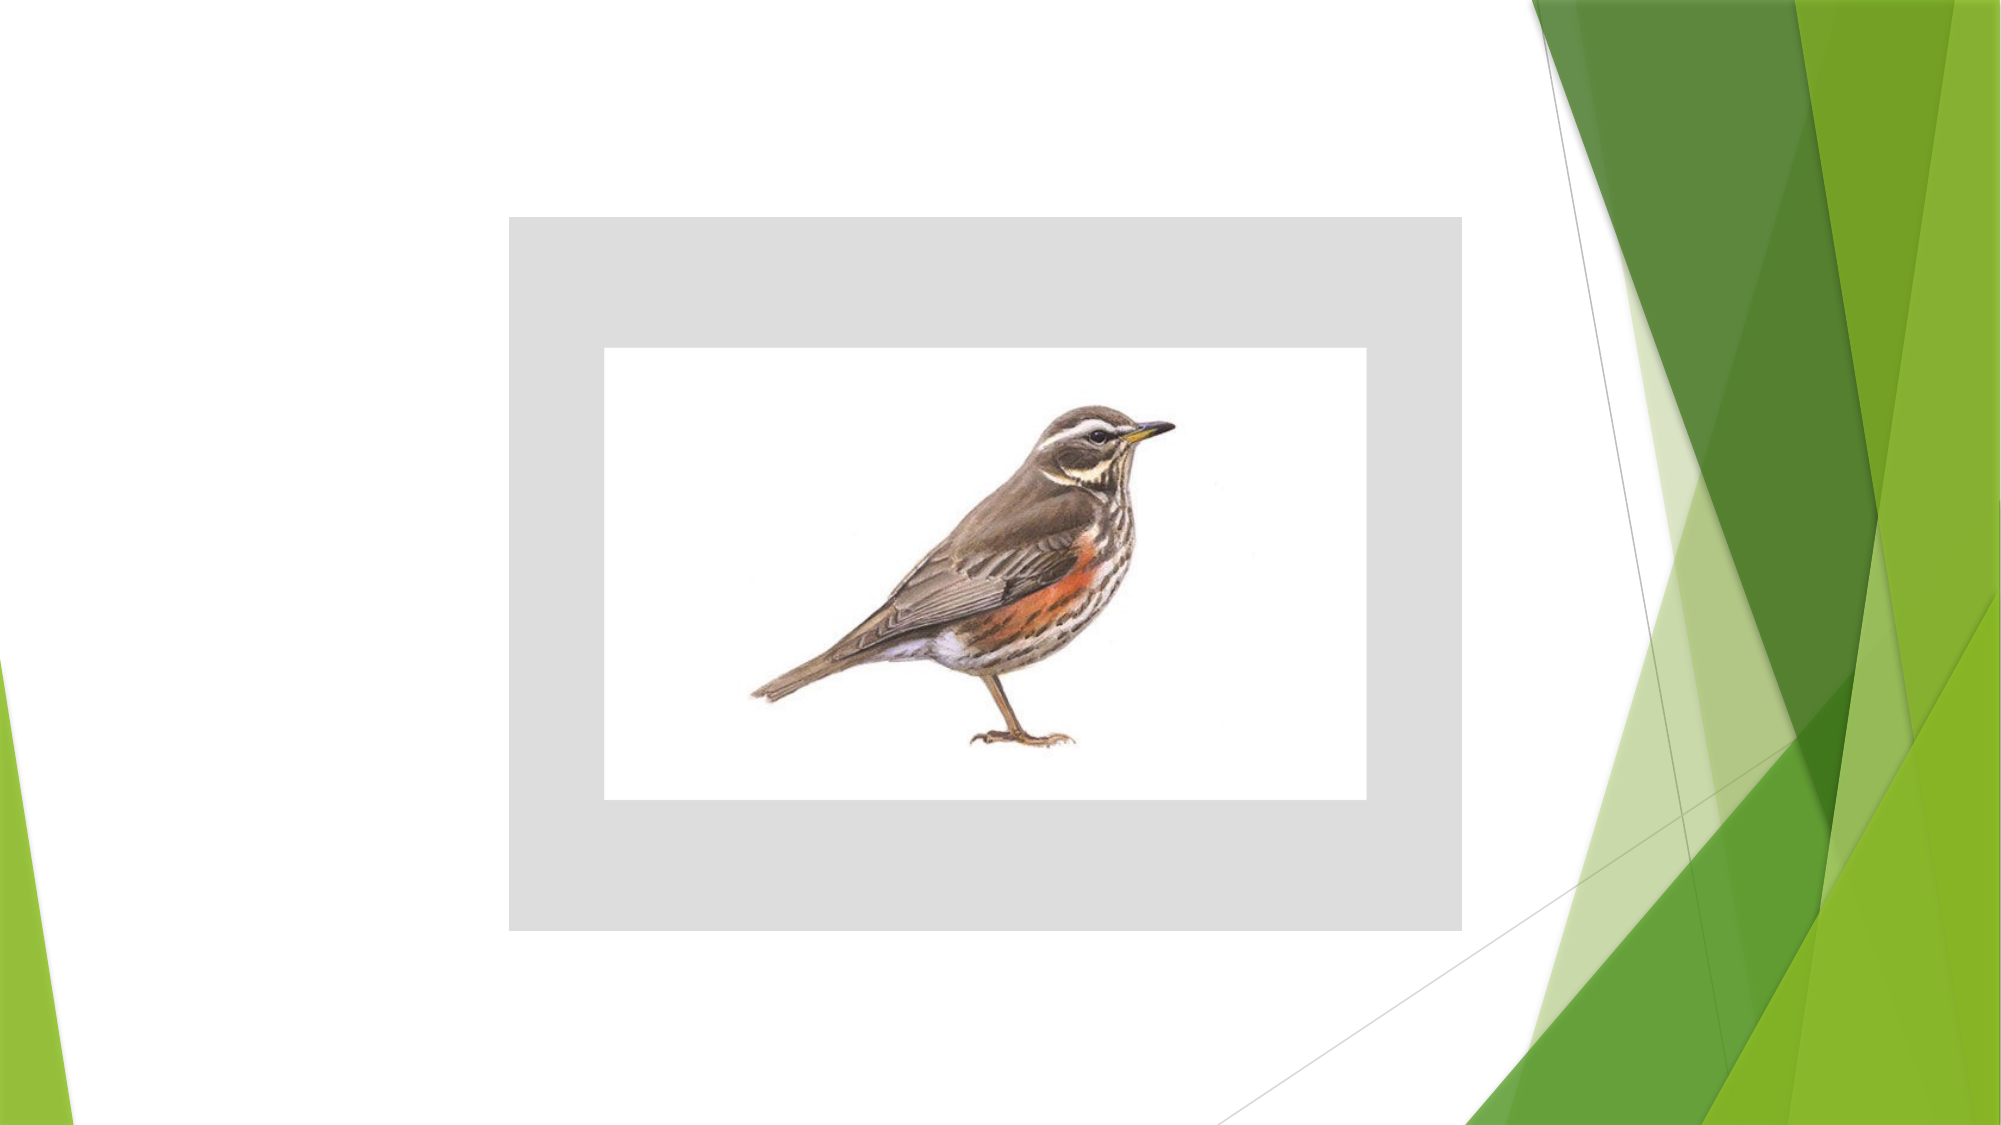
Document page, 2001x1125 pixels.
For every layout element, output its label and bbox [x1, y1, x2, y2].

list [508, 216, 1462, 932]
